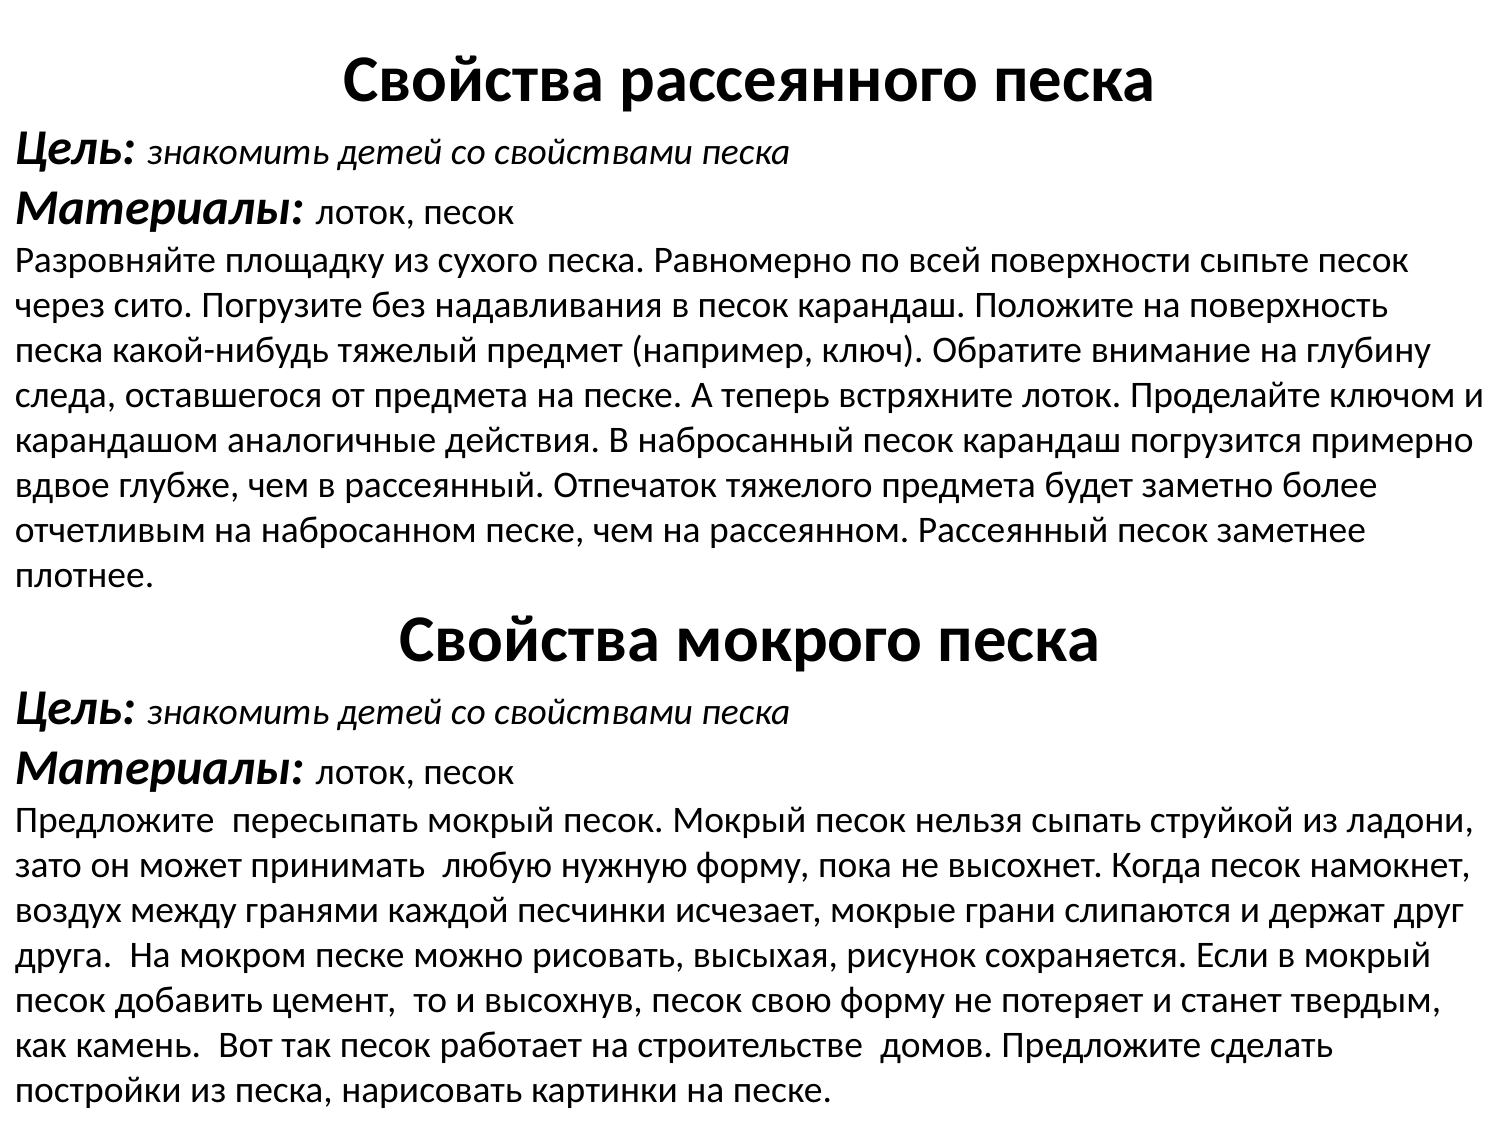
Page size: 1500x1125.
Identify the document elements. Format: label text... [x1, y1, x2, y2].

text_box Свойства рассеянного песка Цель: знакомить детей со свойствами песка Материалы: лоток, песок Разровняйте площадку из сухого песка. Равномерно по всей поверхности сыпьте песок через сито. Погрузите без надавливания в песок карандаш. Положите на поверхность песка какой-нибудь тяжелый предмет (например, ключ). Обратите внимание на глубину следа, оставшегося от предмета на песке. А теперь встряхните лоток. Проделайте ключом и карандашом аналогичные действия. В набросанный песок карандаш погрузится примерно вдвое глубже, чем в рассеянный. Отпечаток тяжелого предмета будет заметно более отчетливым на набросанном песке, чем на рассеянном. Рассеянный песок заметнее плотнее. Свойства мокрого песка Цель: знакомить детей со свойствами песка Материалы: лоток, песок Предложите пересыпать мокрый песок. Мокрый песок нельзя сыпать струйкой из ладони, зато он может принимать любую нужную форму, пока не высохнет. Когда песок намокнет, воздух между гранями каждой песчинки исчезает, мокрые грани слипаются и держат друг друга. На мокром песке можно рисовать, высыхая, рисунок сохраняется. Если в мокрый песок добавить цемент, то и высохнув, песок свою форму не потеряет и станет твердым, как камень. Вот так песок работает на строительстве домов. Предложите сделать постройки из песка, нарисовать картинки на песке. [0, 27, 1500, 1117]
